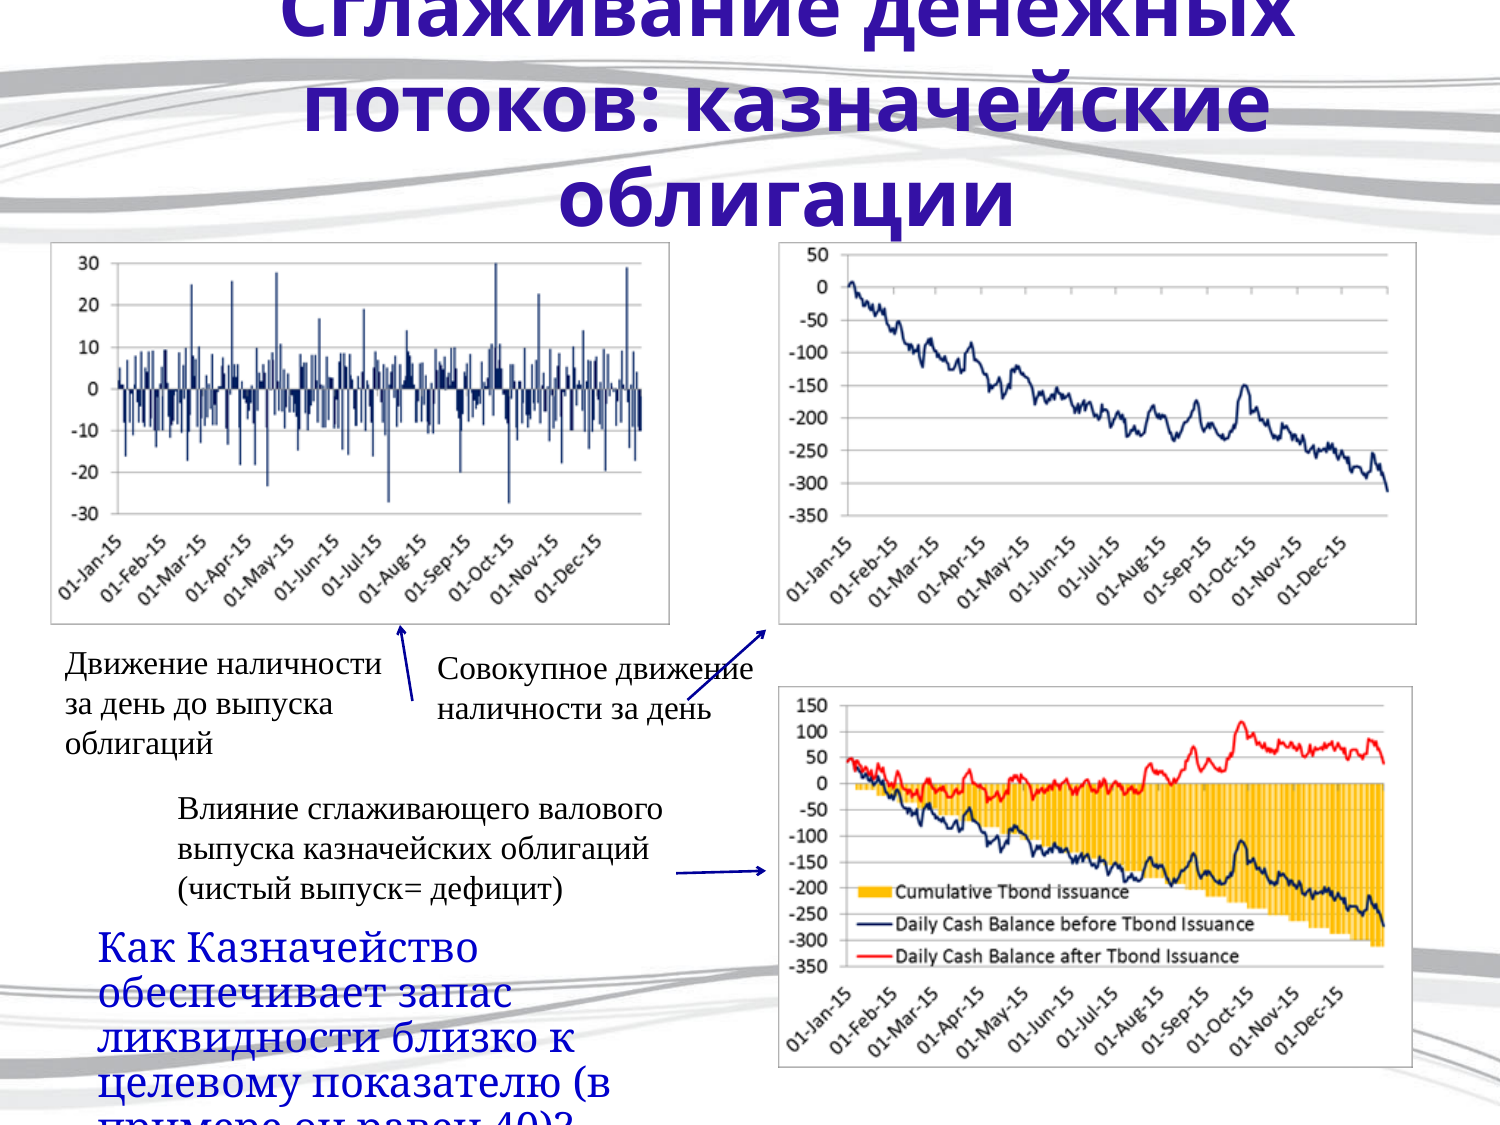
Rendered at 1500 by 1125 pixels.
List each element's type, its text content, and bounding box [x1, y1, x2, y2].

picture [0, 0, 1500, 1125]
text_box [687, 629, 767, 701]
text_box Движение наличности за день до выпуска облигаций [49, 634, 413, 769]
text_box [675, 870, 767, 874]
text_box Совокупное движение наличности за день [422, 638, 785, 734]
text_box Влияние сглаживающего валового выпуска казначейских облигаций (чистый выпуск= дефицит) [162, 778, 729, 914]
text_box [399, 624, 413, 703]
title Сглаживание денежных потоков: казначейские облигации [111, 0, 1463, 201]
list Как Казначейство обеспечивает запас ликвидности близко к целевому показателю (в примере он равен 40)? [82, 918, 671, 1094]
